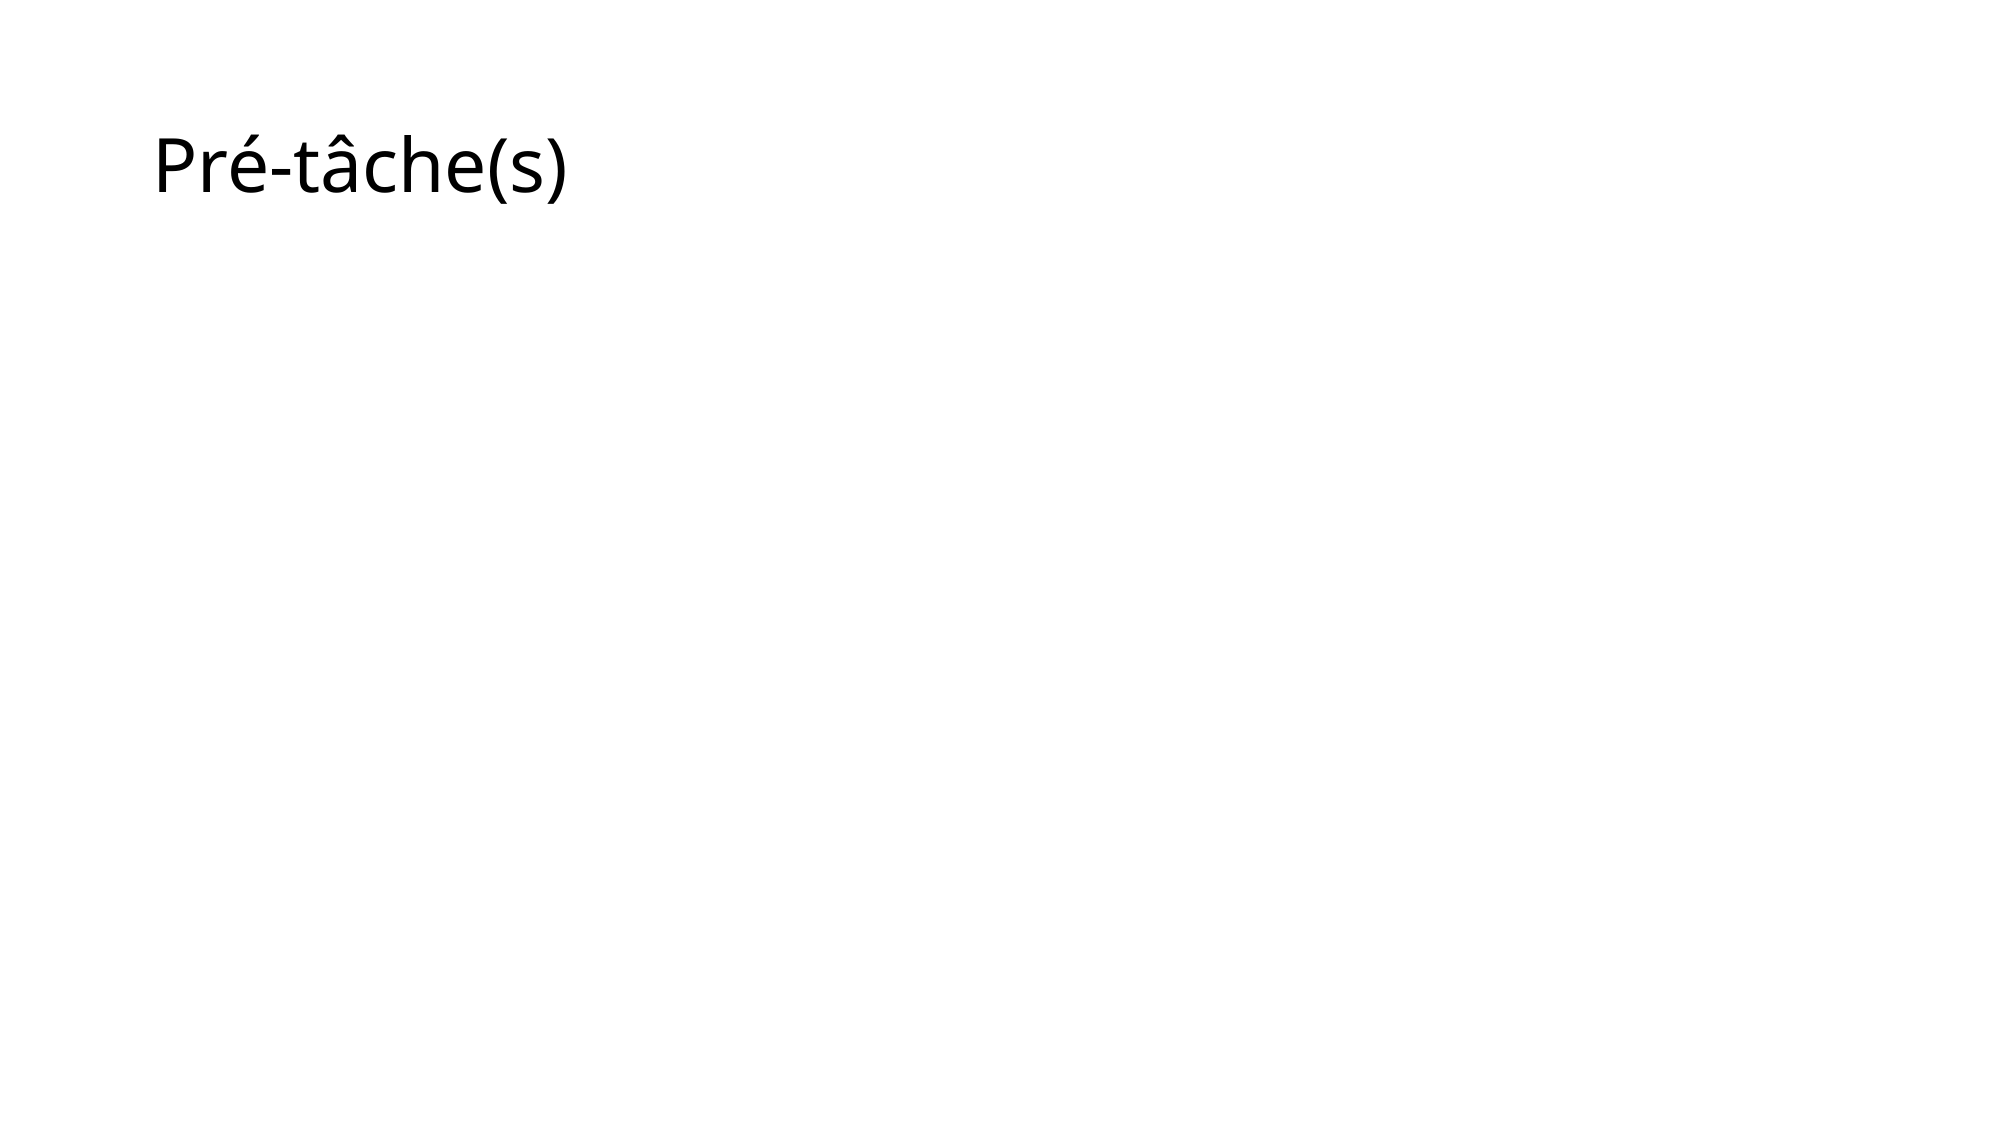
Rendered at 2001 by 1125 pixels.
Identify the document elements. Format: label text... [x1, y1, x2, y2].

title Pré-tâche(s) [137, 59, 1863, 278]
